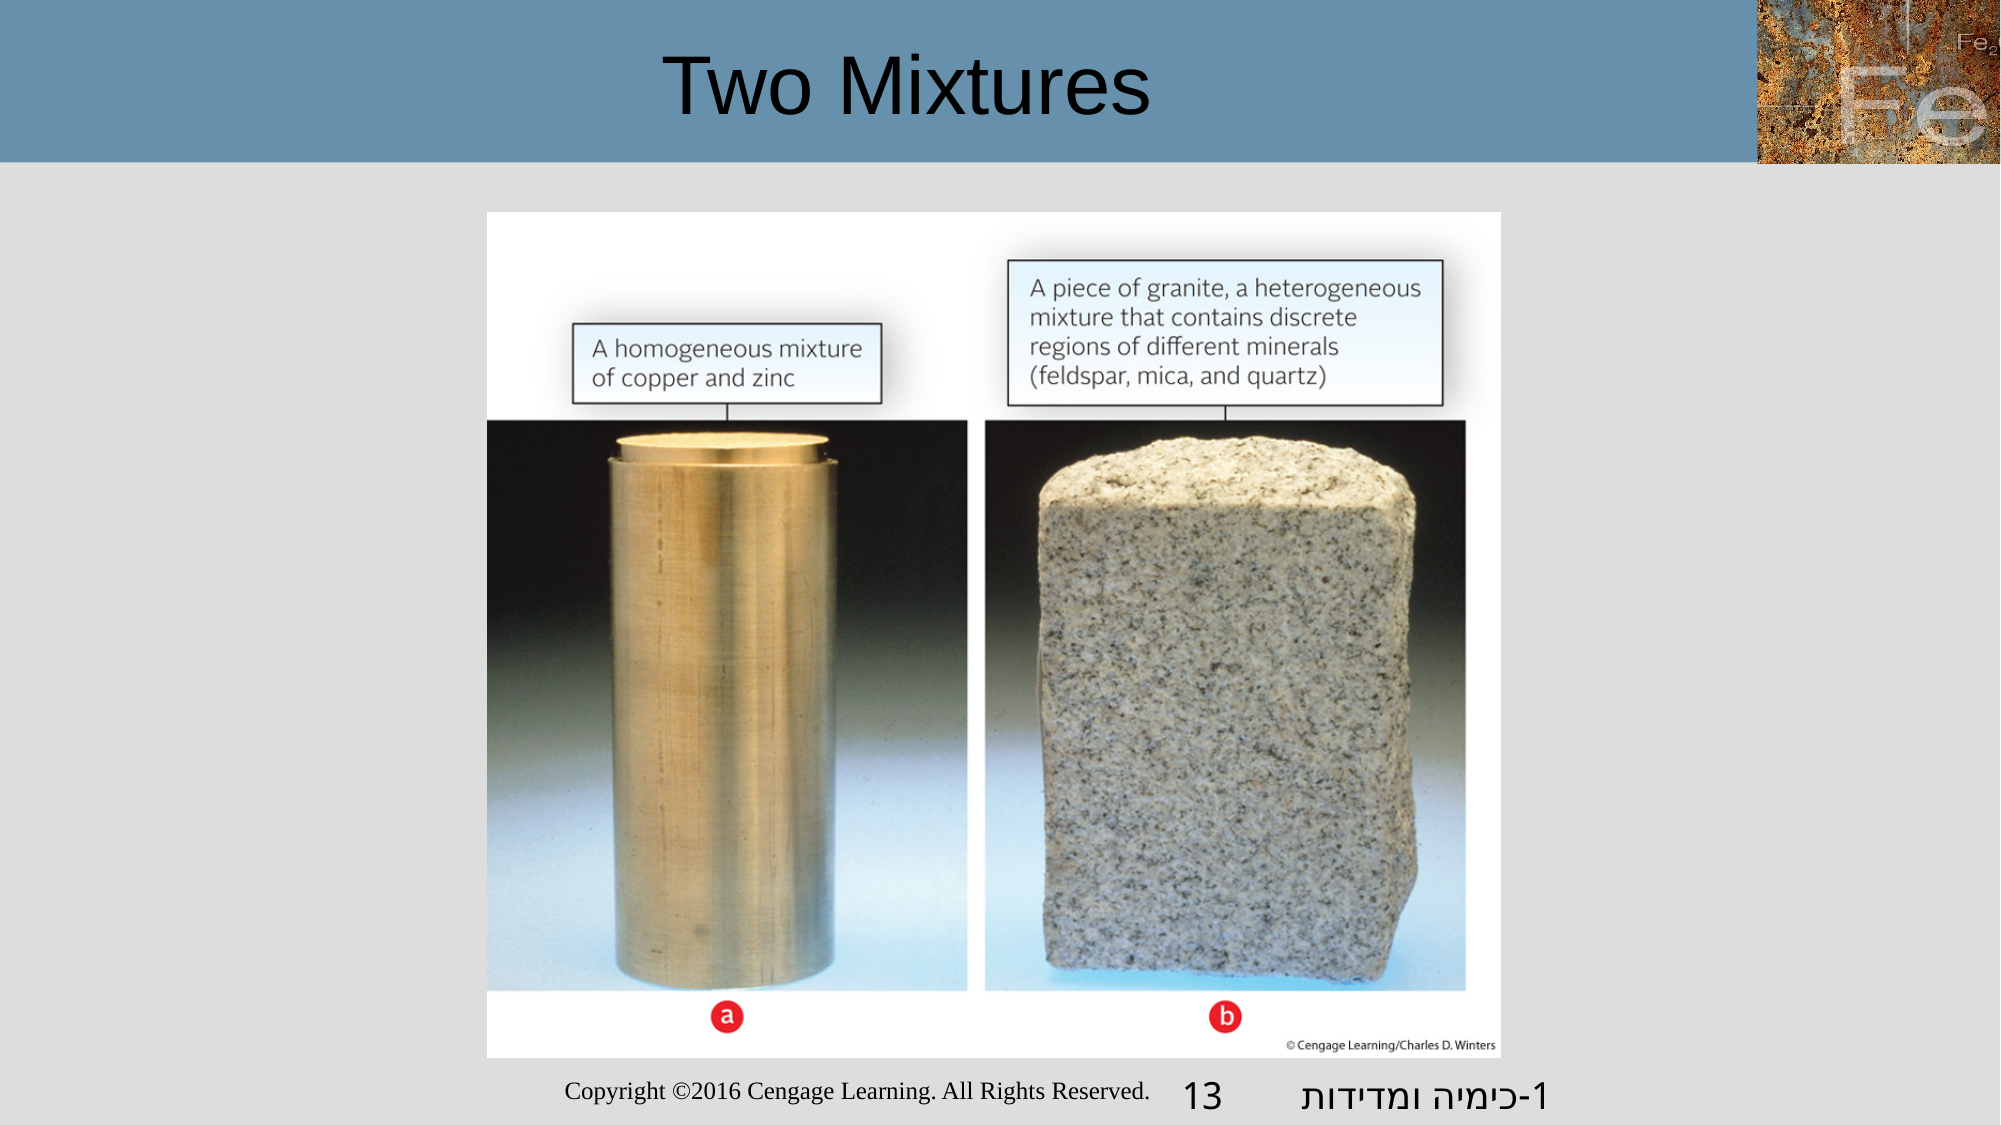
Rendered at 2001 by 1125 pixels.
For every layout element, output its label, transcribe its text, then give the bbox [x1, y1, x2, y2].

picture [1757, 0, 2001, 164]
picture [487, 212, 1501, 1058]
title Two Mixtures [20, 0, 1795, 163]
text_box 1-כימיה ומדידות 13 [1099, 1064, 1567, 1125]
